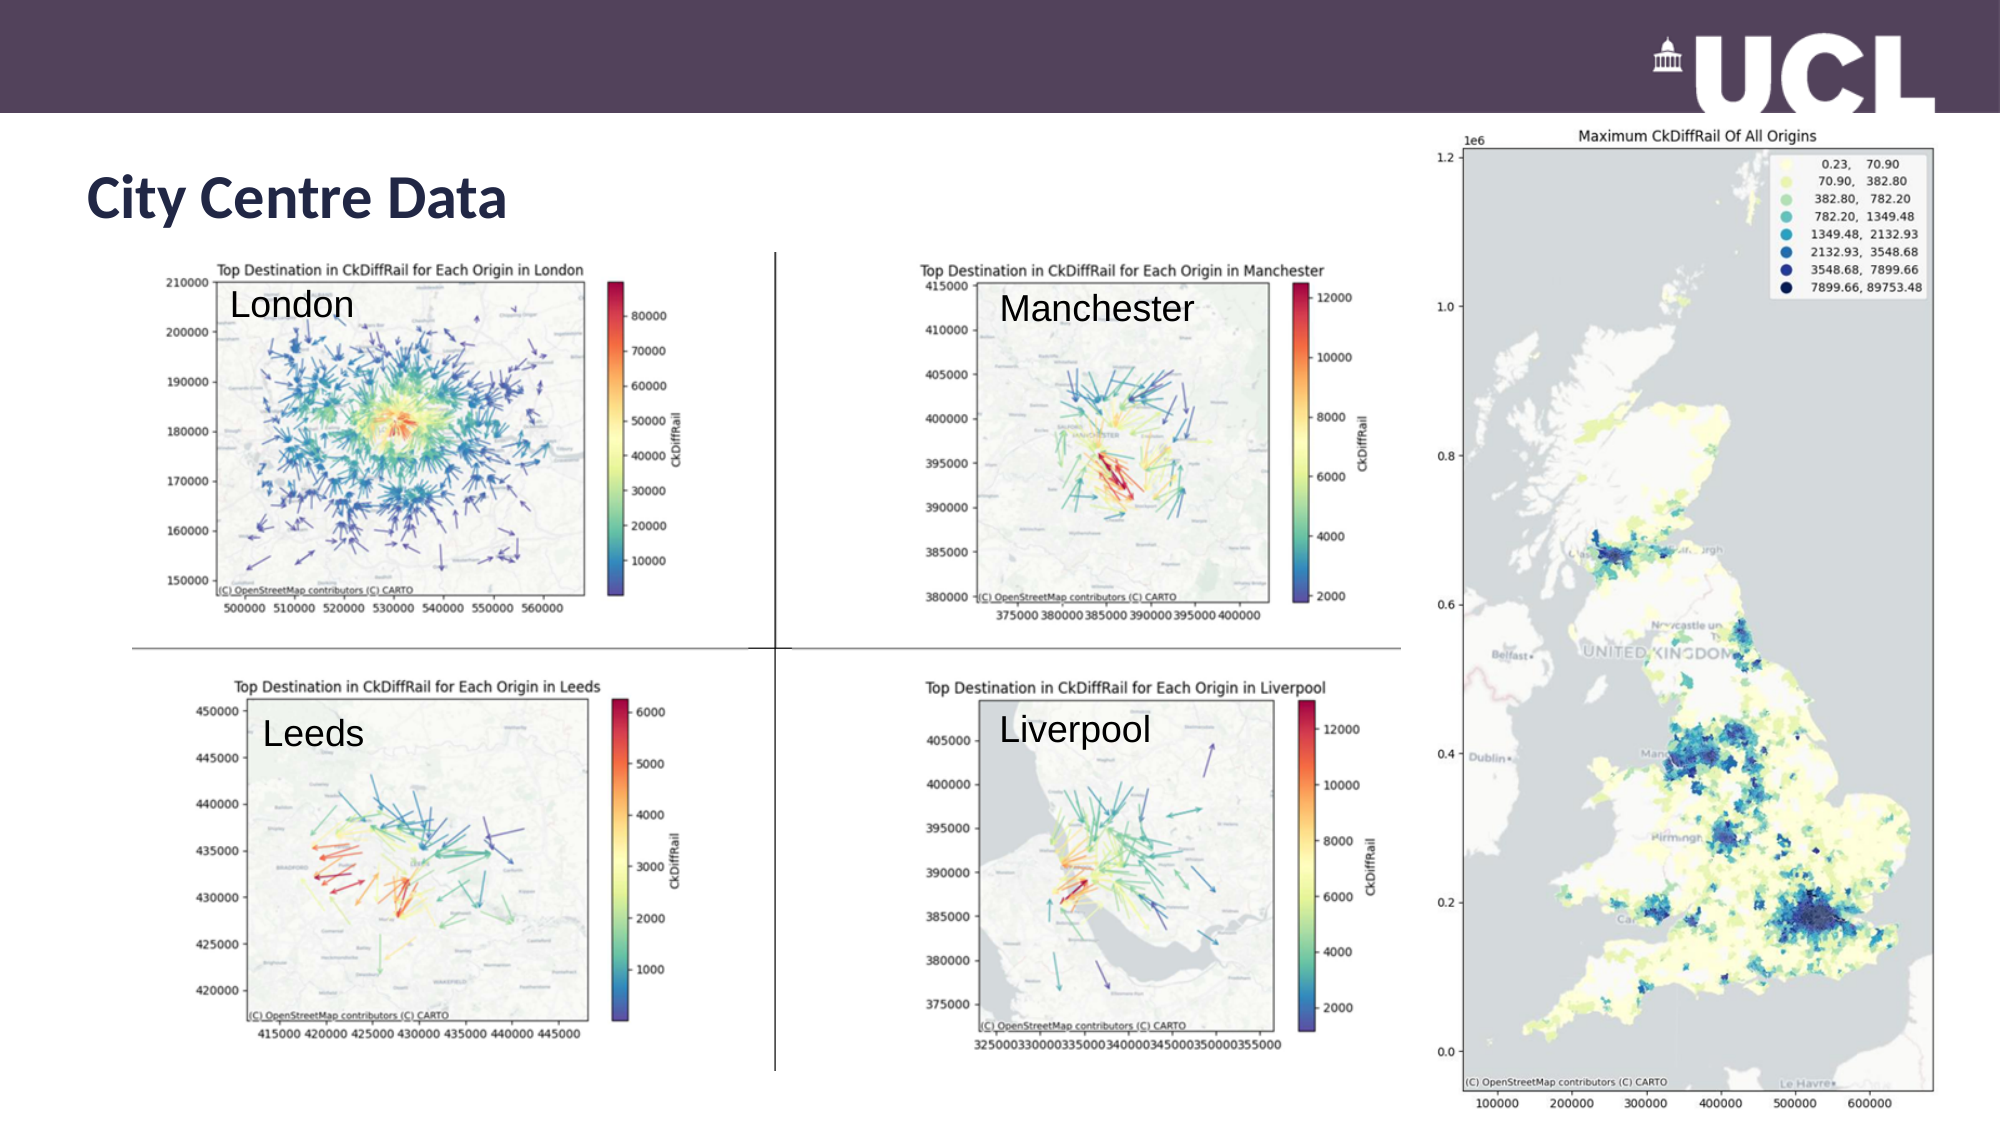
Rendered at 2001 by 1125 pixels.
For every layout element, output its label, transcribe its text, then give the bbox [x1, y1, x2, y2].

picture [132, 252, 1401, 1071]
picture [1425, 120, 1950, 1117]
title City Centre Data [72, 148, 1425, 362]
picture [0, 0, 2000, 113]
